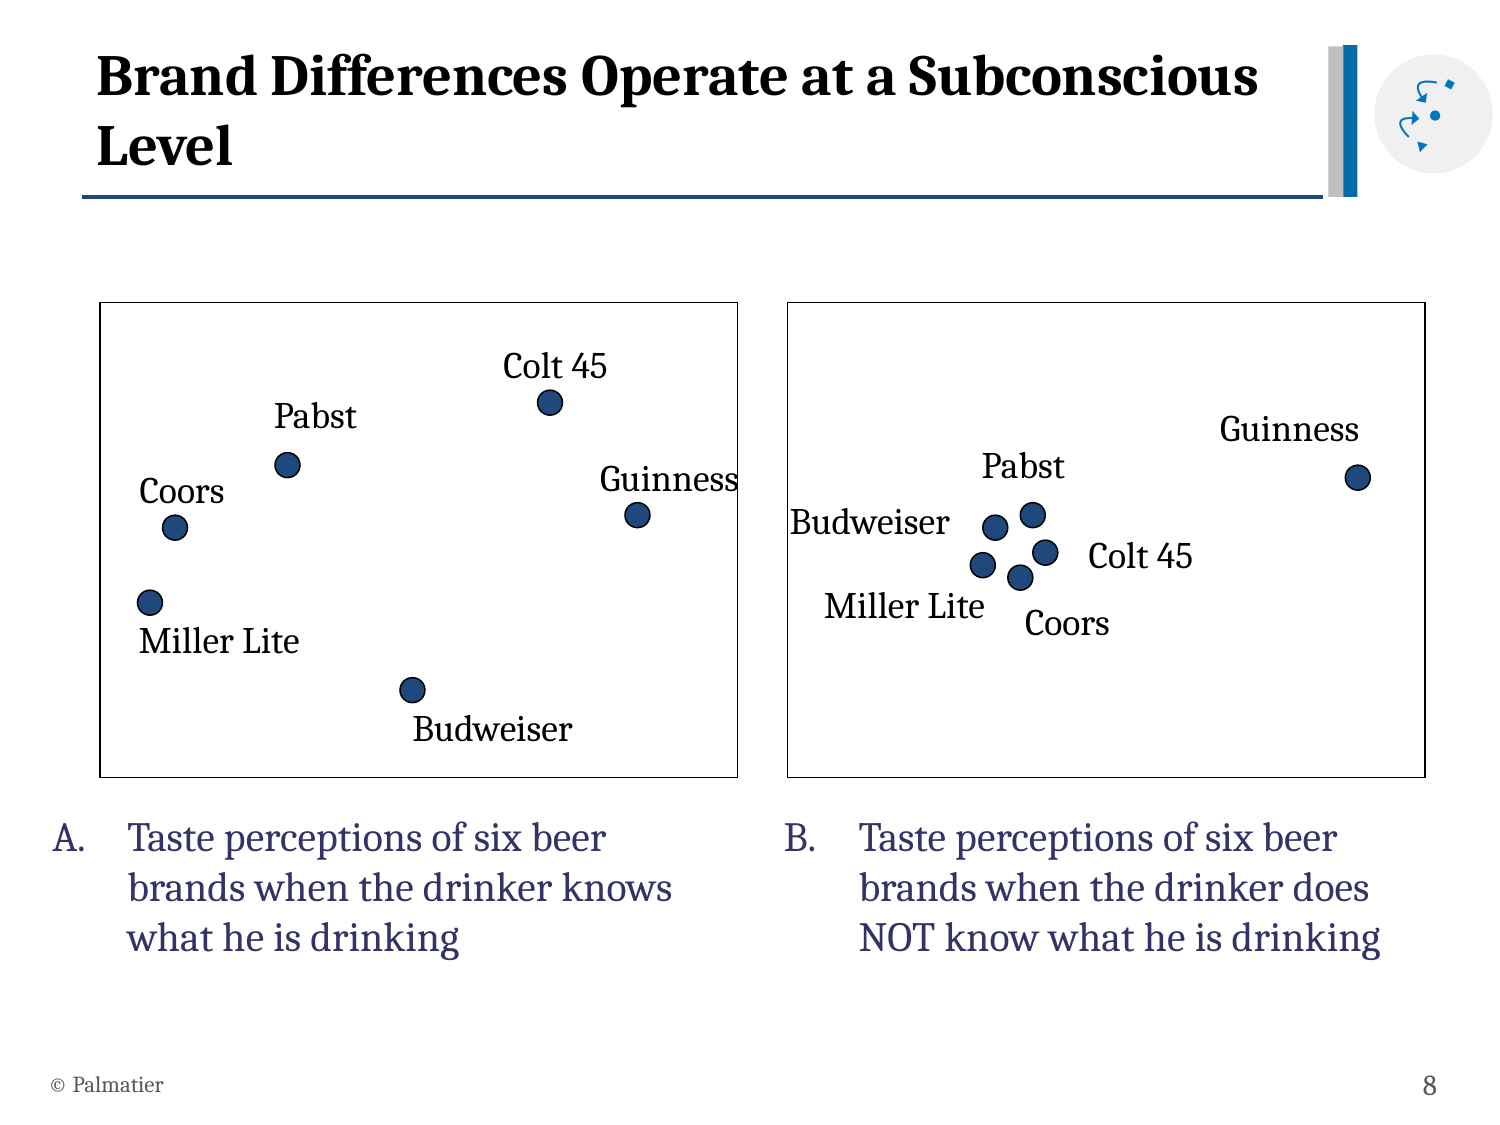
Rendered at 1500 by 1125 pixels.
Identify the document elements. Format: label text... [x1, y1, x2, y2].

text_box Pabst [966, 433, 1080, 494]
text_box Guinness [585, 446, 755, 507]
text_box Coors [1010, 590, 1126, 650]
text_box [624, 507, 650, 528]
text_box [137, 590, 163, 608]
text_box Guinness [1205, 396, 1375, 457]
text_box [787, 302, 1425, 778]
picture [1357, 37, 1500, 188]
text_box Taste perceptions of six beer brands when the drinker does NOT know what he is drinking [768, 802, 1450, 968]
text_box Miller Lite [123, 608, 315, 669]
text_box [1345, 465, 1371, 491]
text_box Colt 45 [1073, 523, 1209, 584]
text_box Taste perceptions of six beer brands when the drinker knows what he is drinking [37, 802, 688, 968]
text_box [99, 302, 738, 778]
text_box [970, 552, 996, 573]
text_box [162, 519, 188, 541]
text_box [399, 677, 425, 696]
title Brand Differences Operate at a Subconscious Level [81, 29, 1322, 162]
slide_number 8 [1361, 1053, 1453, 1114]
text_box Budweiser [774, 490, 1008, 550]
text_box [1007, 565, 1033, 590]
text_box [1032, 540, 1058, 566]
text_box Coors [124, 458, 240, 519]
text_box Budweiser [397, 696, 588, 757]
text_box Pabst [259, 383, 373, 444]
text_box [537, 394, 563, 416]
text_box Miller Lite [809, 573, 1001, 634]
text_box Colt 45 [488, 333, 623, 394]
text_box [275, 452, 301, 478]
text_box [1020, 502, 1046, 528]
footer © Palmatier [33, 1053, 1038, 1114]
